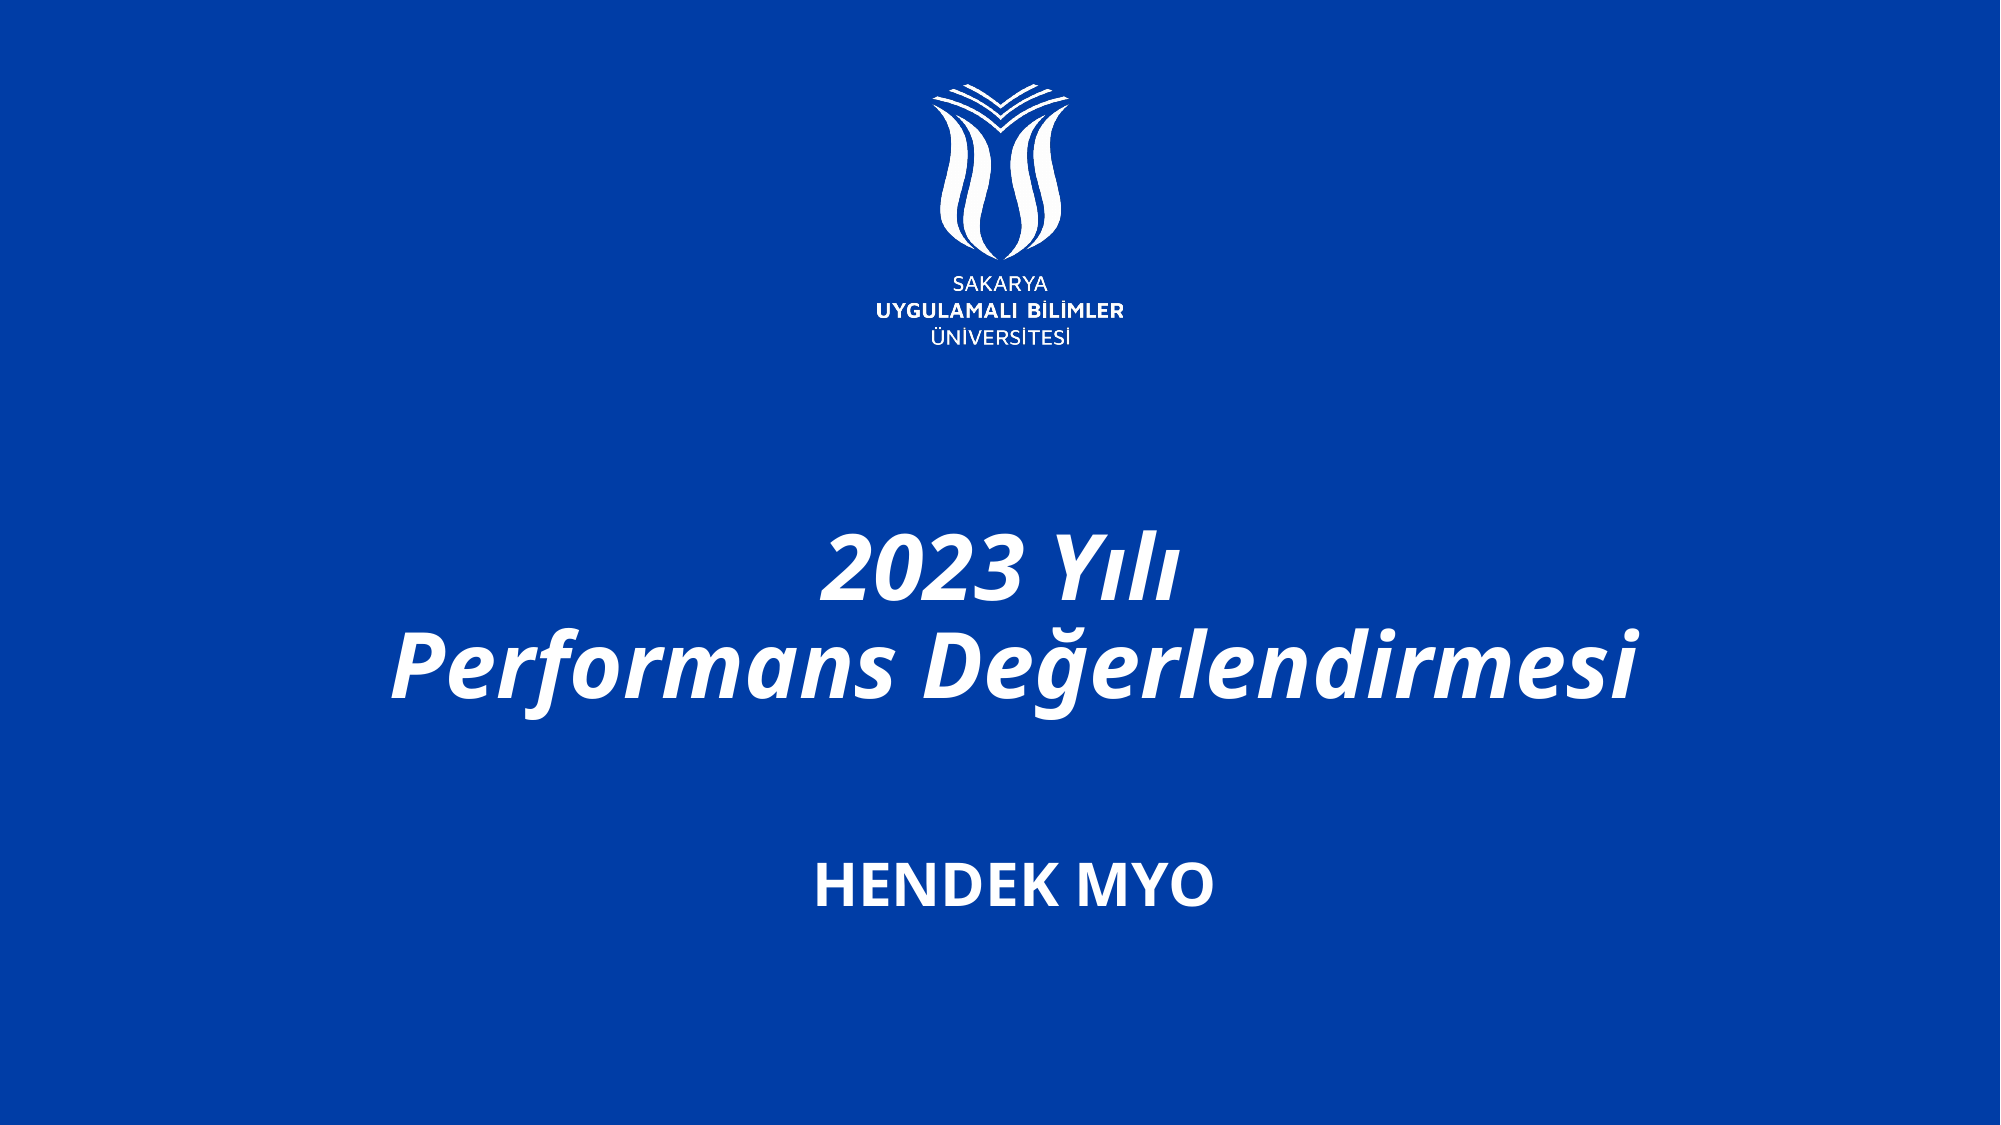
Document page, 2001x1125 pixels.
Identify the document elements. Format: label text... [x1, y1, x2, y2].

title 2023 Yılı Performans Değerlendirmesi [234, 205, 1794, 727]
subtitle HENDEK MYO [264, 726, 1765, 930]
